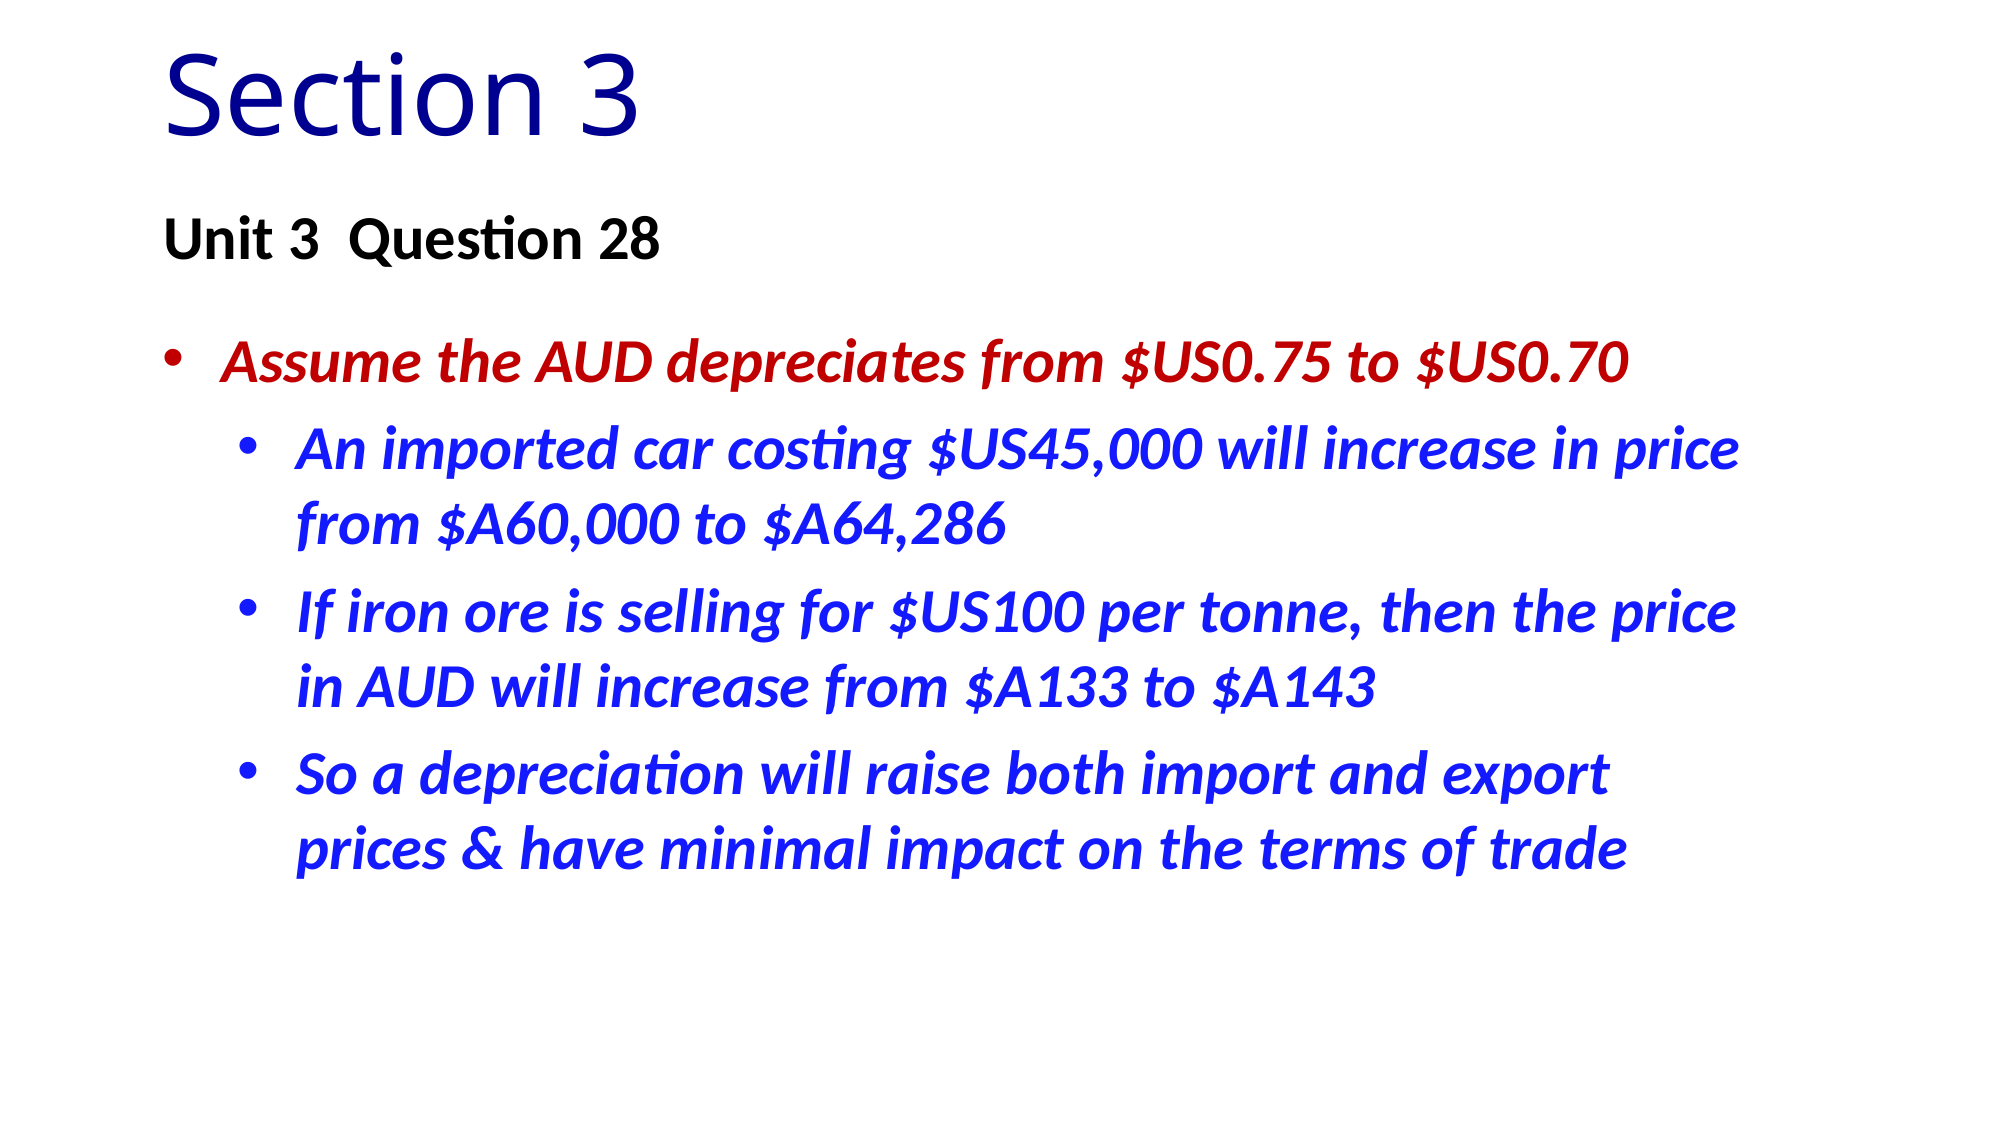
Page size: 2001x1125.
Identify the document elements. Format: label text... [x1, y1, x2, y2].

list Unit 3 Question 28 [148, 189, 1901, 299]
text_box Assume the AUD depreciates from $US0.75 to $US0.70 An imported car costing $US45,000 will increase in price from $A60,000 to $A64,286 If iron ore is selling for $US100 per tonne, then the price in AUD will increase from $A133 to $A143 So a depreciation will raise both import and export prices & have minimal impact on the terms of trade [148, 312, 1765, 890]
title Section 3 [148, 5, 1675, 176]
